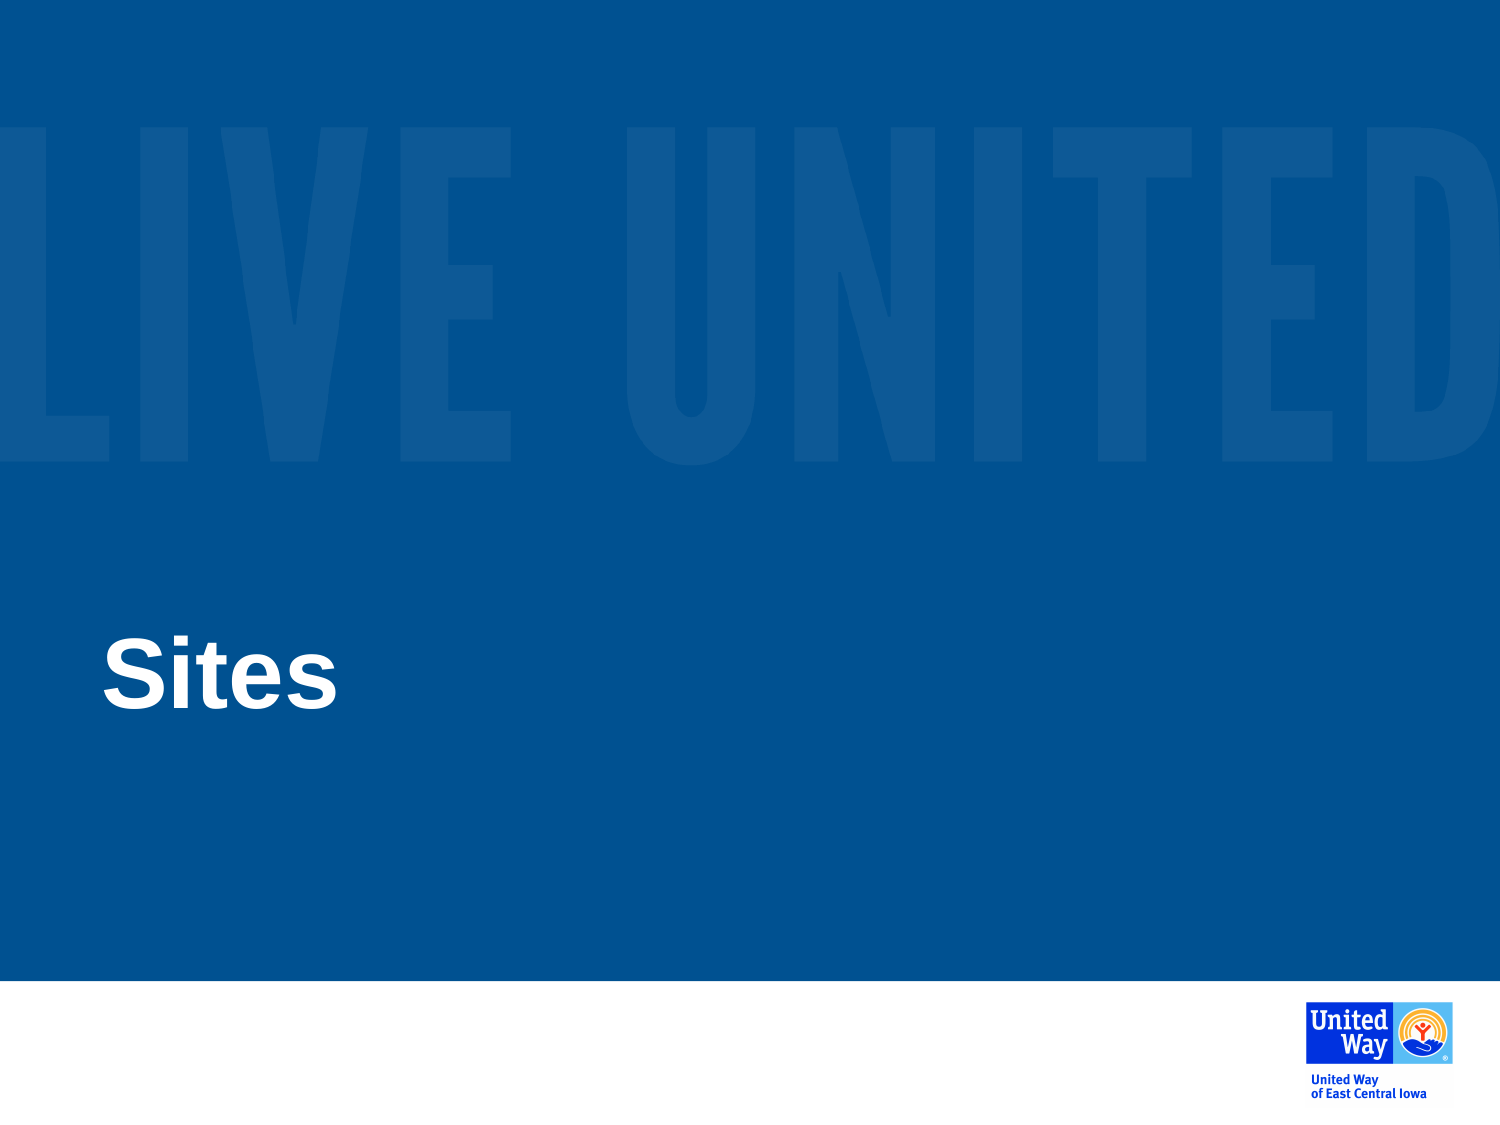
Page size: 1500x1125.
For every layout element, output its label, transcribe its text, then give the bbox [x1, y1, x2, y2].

picture [1305, 1001, 1454, 1108]
title Sites [86, 353, 1461, 738]
